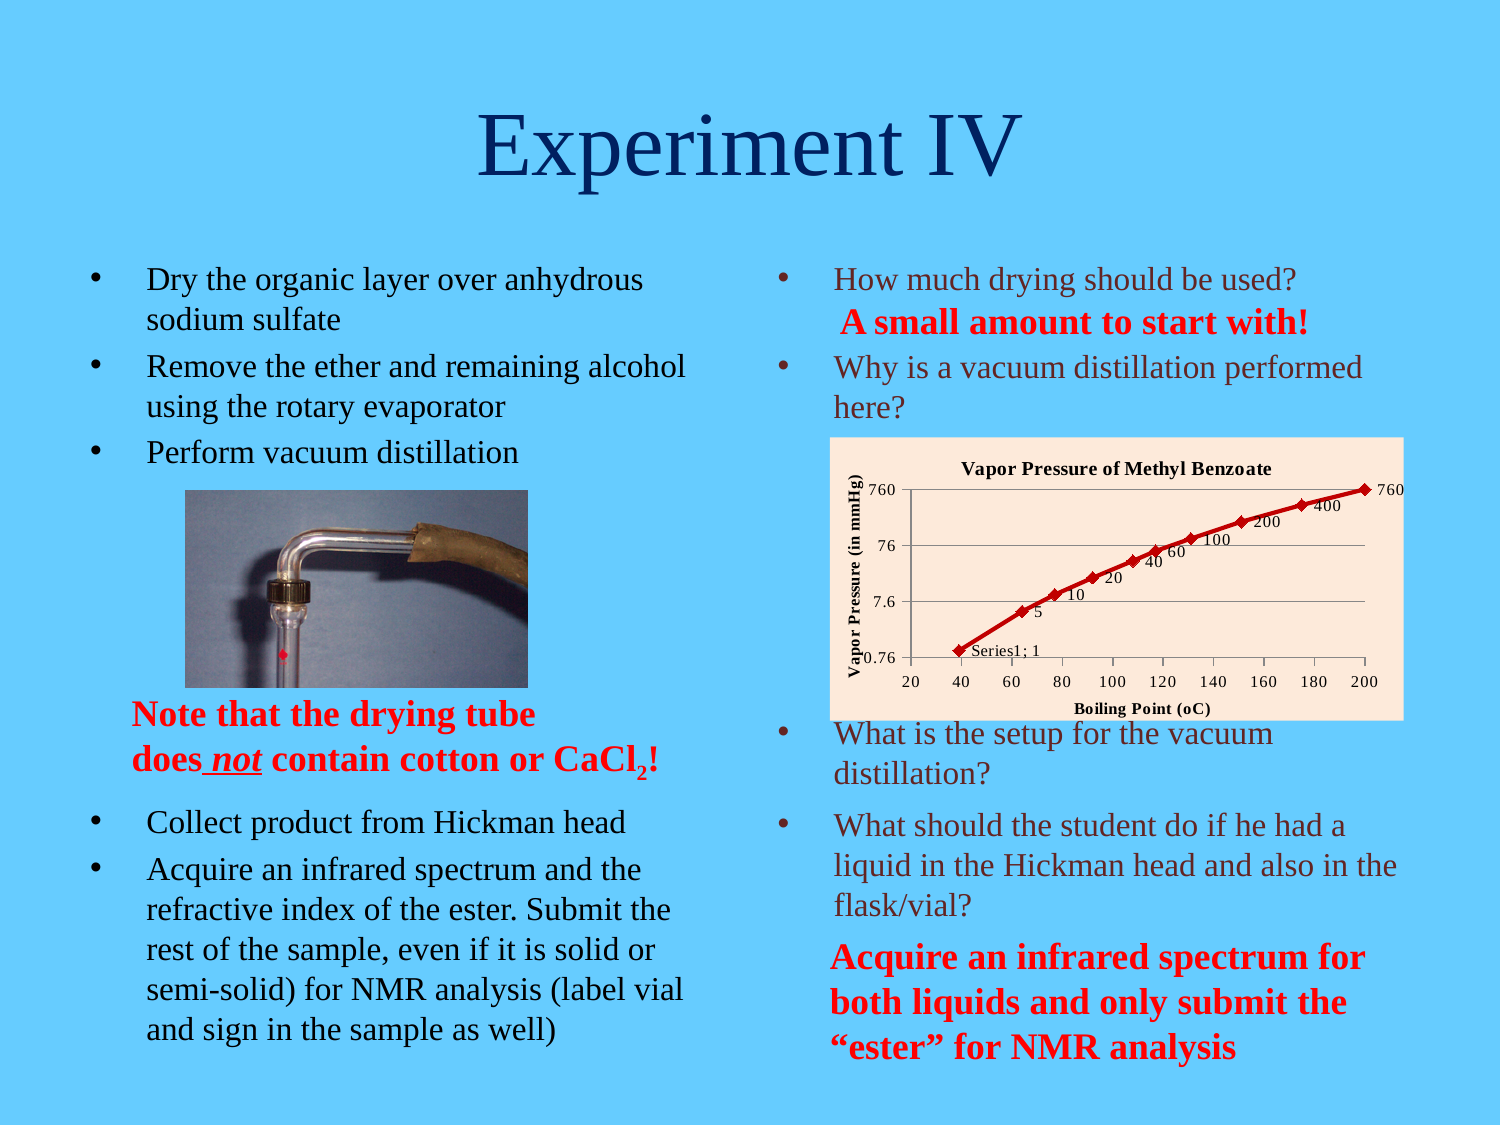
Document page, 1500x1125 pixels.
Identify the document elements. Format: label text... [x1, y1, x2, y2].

list How much drying should be used? Why is a vacuum distillation performed here? What is the setup for the vacuum distillation? What should the student do if he had a liquid in the Hickman head and also in the flask/vial? [762, 249, 1429, 1063]
text_box Note that the drying tube does not contain cotton or CaCl2! [116, 681, 676, 793]
picture [184, 490, 529, 688]
text_box Acquire an infrared spectrum for both liquids and only submit the “ester” for NMR analysis [815, 924, 1382, 1075]
title Experiment IV [75, 45, 1425, 233]
text_box A small amount to start with! [824, 289, 1350, 350]
chart [829, 437, 1406, 724]
list Dry the organic layer over anhydrous sodium sulfate Remove the ether and remaining alcohol using the rotary evaporator Perform vacuum distillation Collect product from Hickman head Acquire an infrared spectrum and the refractive index of the ester. Submit the rest of the sample, even if it is solid or semi-solid) for NMR analysis (label vial and sign in the sample as well) [75, 249, 762, 1050]
